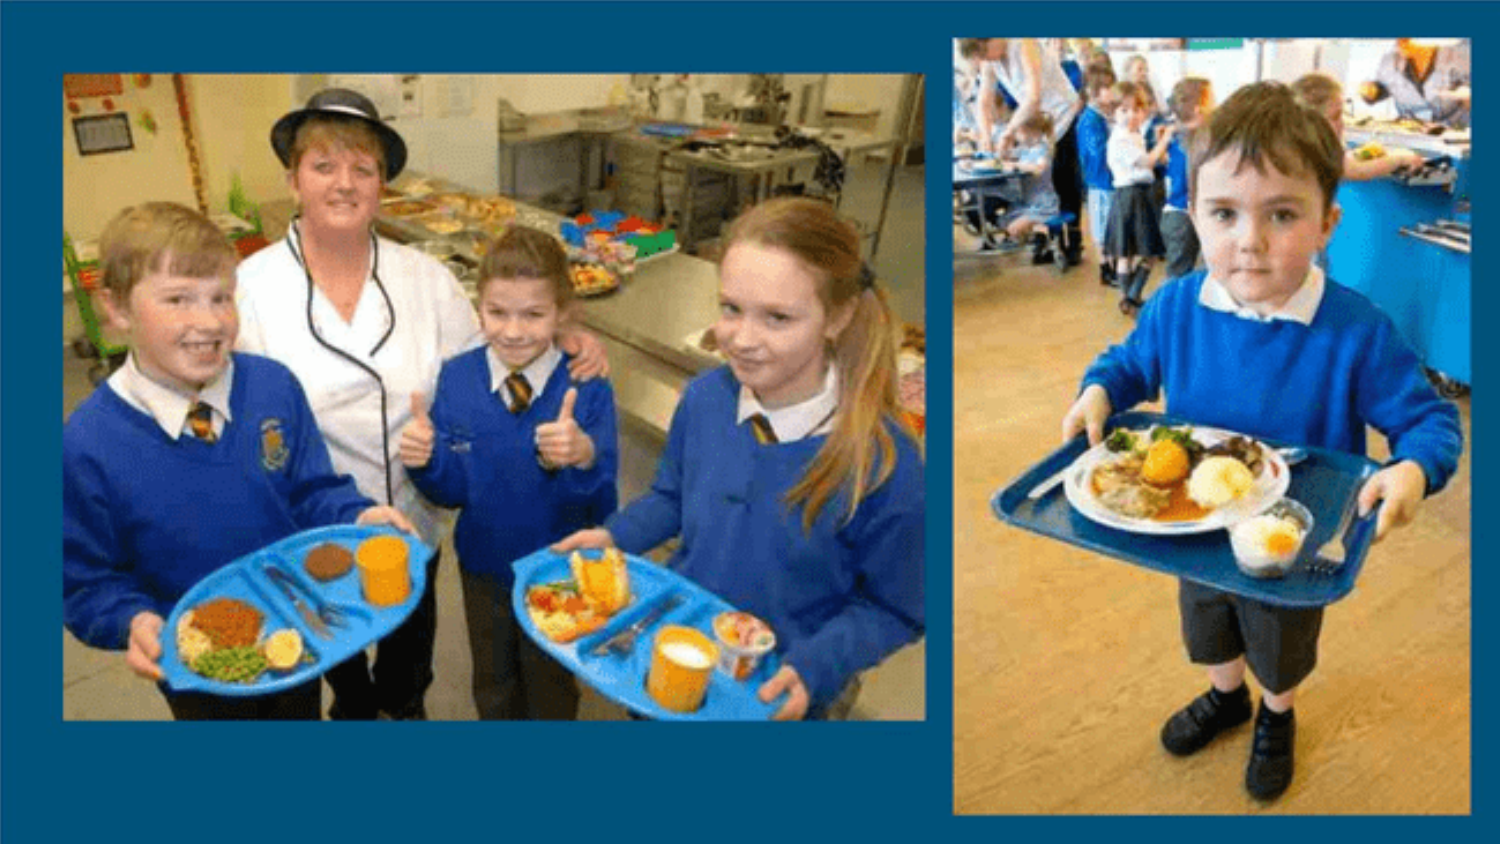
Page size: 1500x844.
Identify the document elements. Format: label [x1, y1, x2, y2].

text_box [0, 0, 1500, 844]
